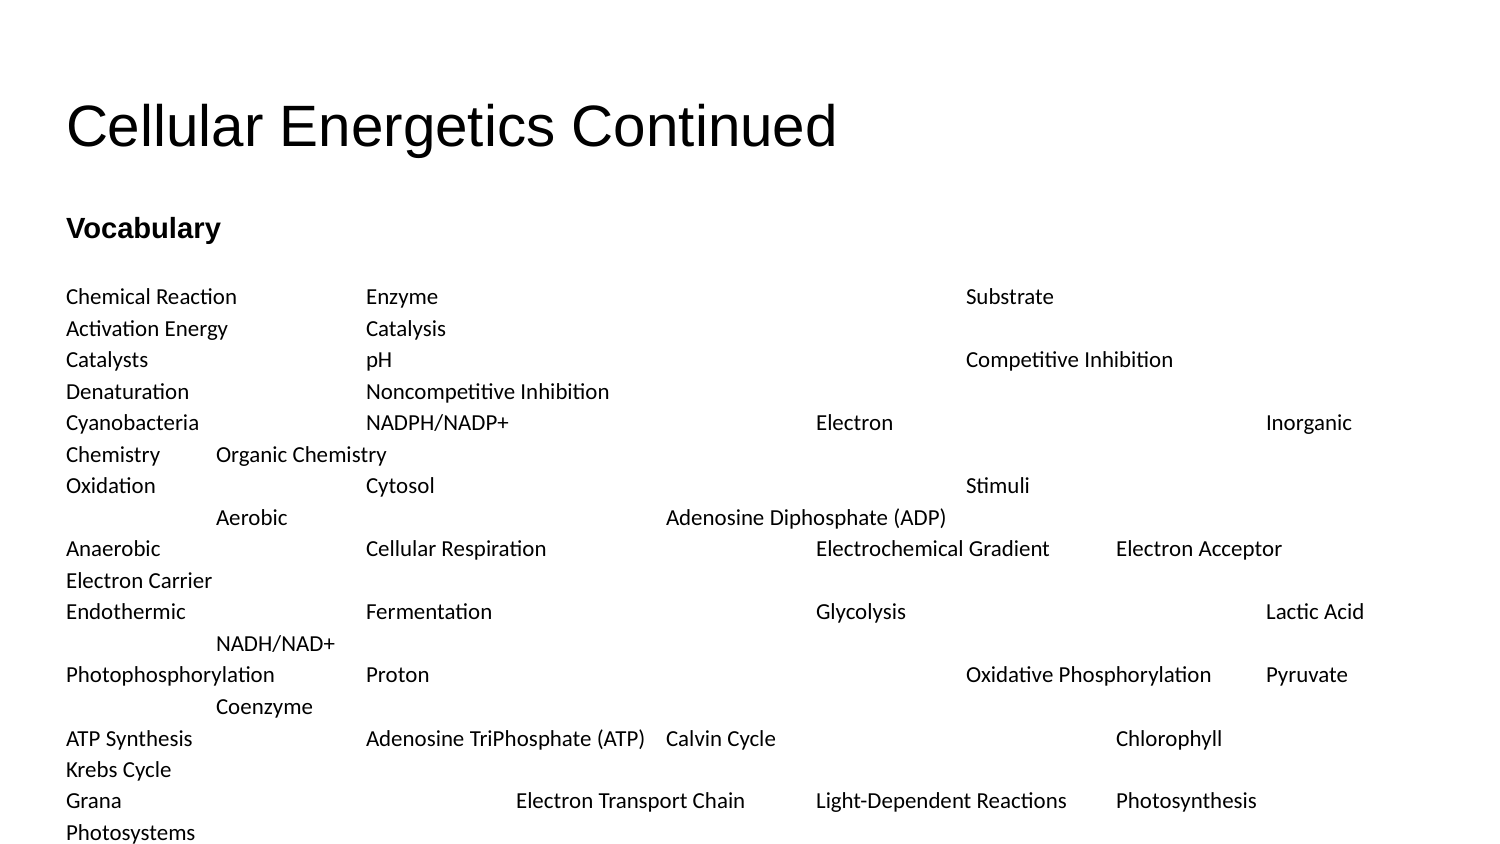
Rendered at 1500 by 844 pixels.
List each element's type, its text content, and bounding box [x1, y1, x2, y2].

list Vocabulary Chemical Reaction Enzyme Substrate Activation Energy Catalysis Catalysts pH Competitive Inhibition Denaturation Noncompetitive Inhibition Cyanobacteria NADPH/NADP+ Electron Inorganic Chemistry Organic Chemistry Oxidation Cytosol Stimuli Aerobic Adenosine Diphosphate (ADP) Anaerobic Cellular Respiration Electrochemical Gradient Electron Acceptor Electron Carrier Endothermic Fermentation Glycolysis Lactic Acid NADH/NAD+ Photophosphorylation Proton Oxidative Phosphorylation Pyruvate Coenzyme ATP Synthesis Adenosine TriPhosphate (ATP) Calvin Cycle Chlorophyll Krebs Cycle Grana Electron Transport Chain Light-Dependent Reactions Photosynthesis Photosystems Stroma Thylakoid [51, 189, 1449, 724]
title Cellular Energetics Continued [51, 72, 1449, 167]
